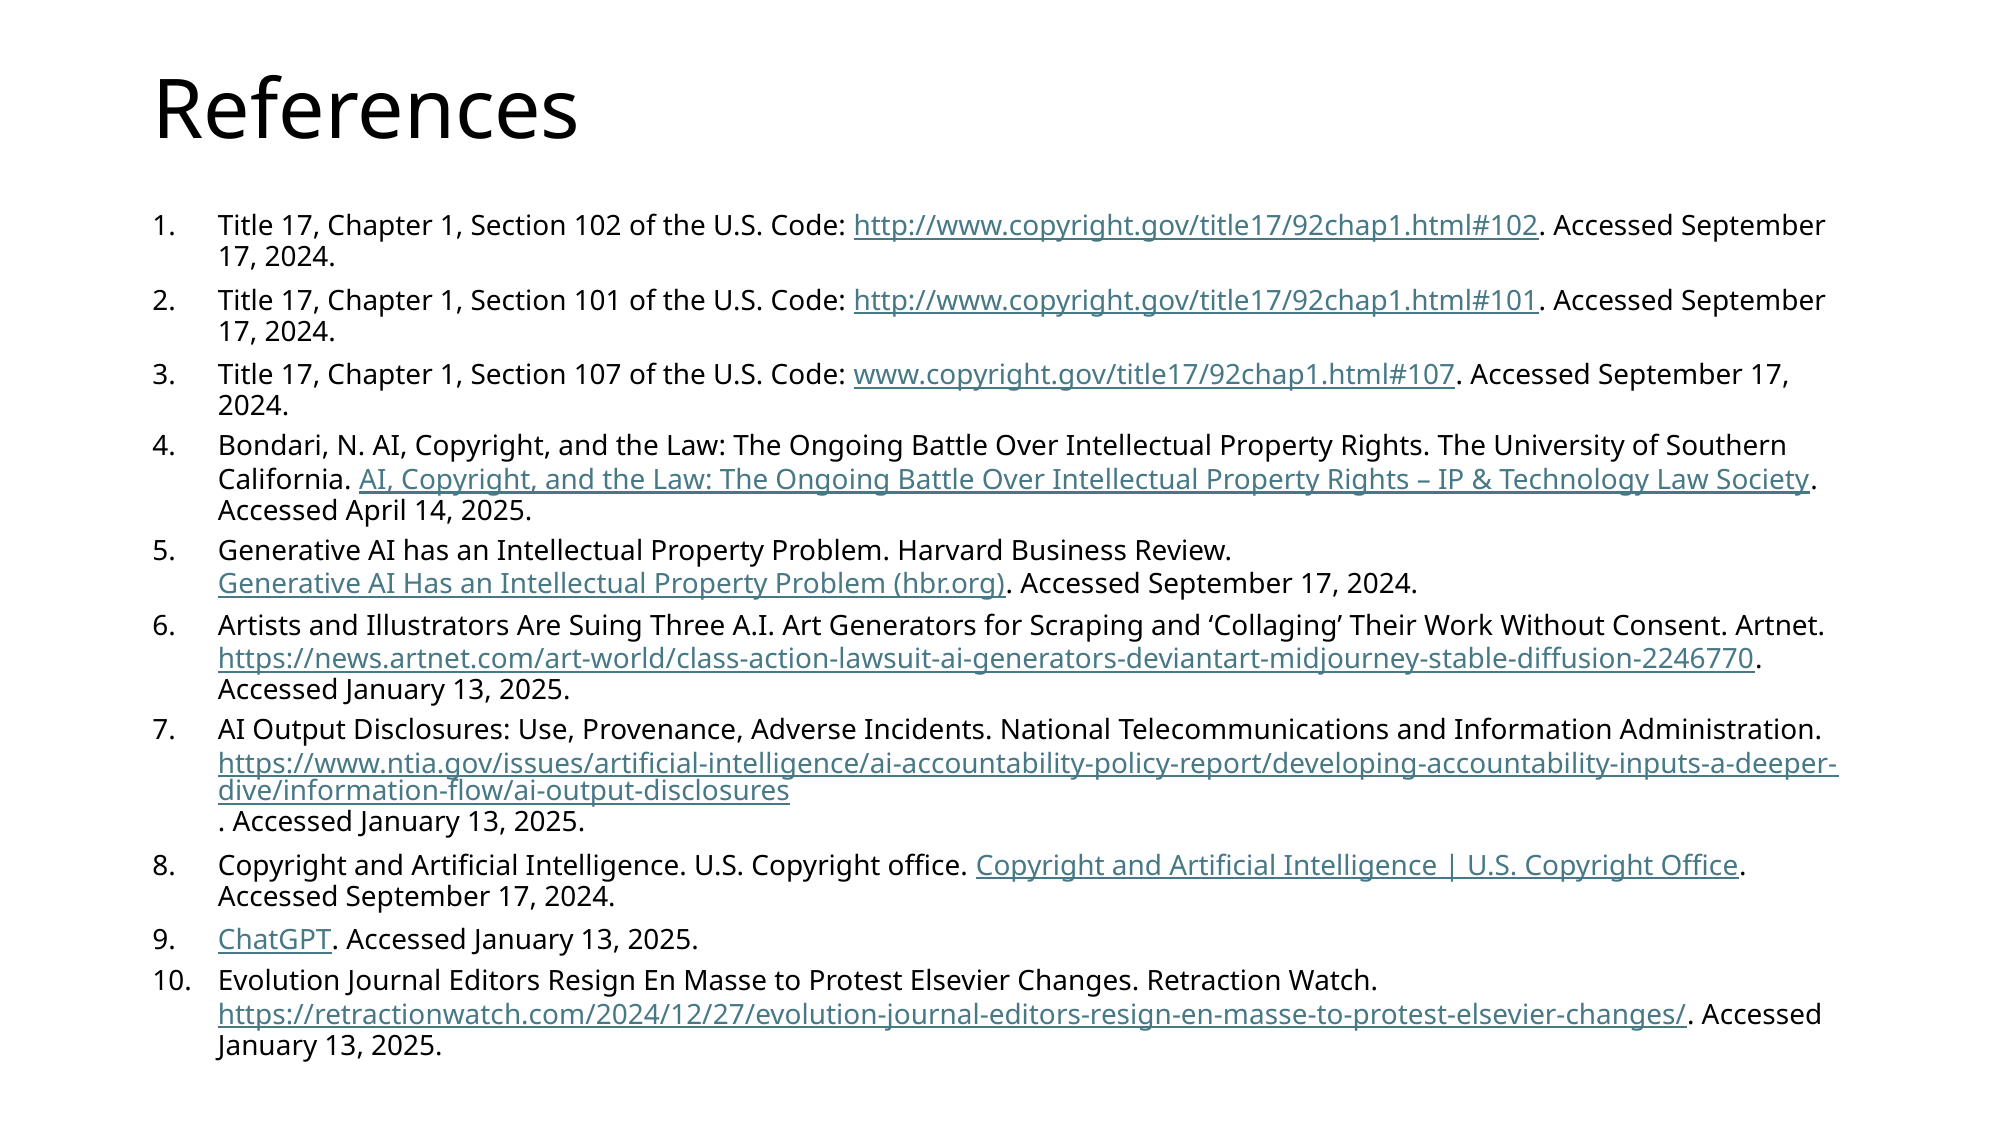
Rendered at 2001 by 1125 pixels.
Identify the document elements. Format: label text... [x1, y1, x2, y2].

title References [137, 59, 1863, 164]
list Title 17, Chapter 1, Section 102 of the U.S. Code: http://www.copyright.gov/title17/92chap1.html#102. Accessed September 17, 2024. Title 17, Chapter 1, Section 101 of the U.S. Code: http://www.copyright.gov/title17/92chap1.html#101. Accessed September 17, 2024. Title 17, Chapter 1, Section 107 of the U.S. Code: www.copyright.gov/title17/92chap1.html#107. Accessed September 17, 2024. Bondari, N. AI, Copyright, and the Law: The Ongoing Battle Over Intellectual Property Rights. The University of Southern California. AI, Copyright, and the Law: The Ongoing Battle Over Intellectual Property Rights – IP & Technology Law Society. Accessed April 14, 2025. Generative AI has an Intellectual Property Problem. Harvard Business Review. Generative AI Has an Intellectual Property Problem (hbr.org). Accessed September 17, 2024. Artists and Illustrators Are Suing Three A.I. Art Generators for Scraping and ‘Collaging’ Their Work Without Consent. Artnet. https://news.artnet.com/art-world/class-action-lawsuit-ai-generators-deviantart-midjourney-stable-diffusion-2246770. Accessed January 13, 2025. AI Output Disclosures: Use, Provenance, Adverse Incidents. National Telecommunications and Information Administration. https://www.ntia.gov/issues/artificial-intelligence/ai-accountability-policy-report/developing-accountability-inputs-a-deeper-dive/information-flow/ai-output-disclosures. Accessed January 13, 2025. Copyright and Artificial Intelligence. U.S. Copyright office. Copyright and Artificial Intelligence | U.S. Copyright Office. Accessed September 17, 2024. ChatGPT. Accessed January 13, 2025. Evolution Journal Editors Resign En Masse to Protest Elsevier Changes. Retraction Watch. https://retractionwatch.com/2024/12/27/evolution-journal-editors-resign-en-masse-to-protest-elsevier-changes/. Accessed January 13, 2025. [137, 200, 1863, 1104]
